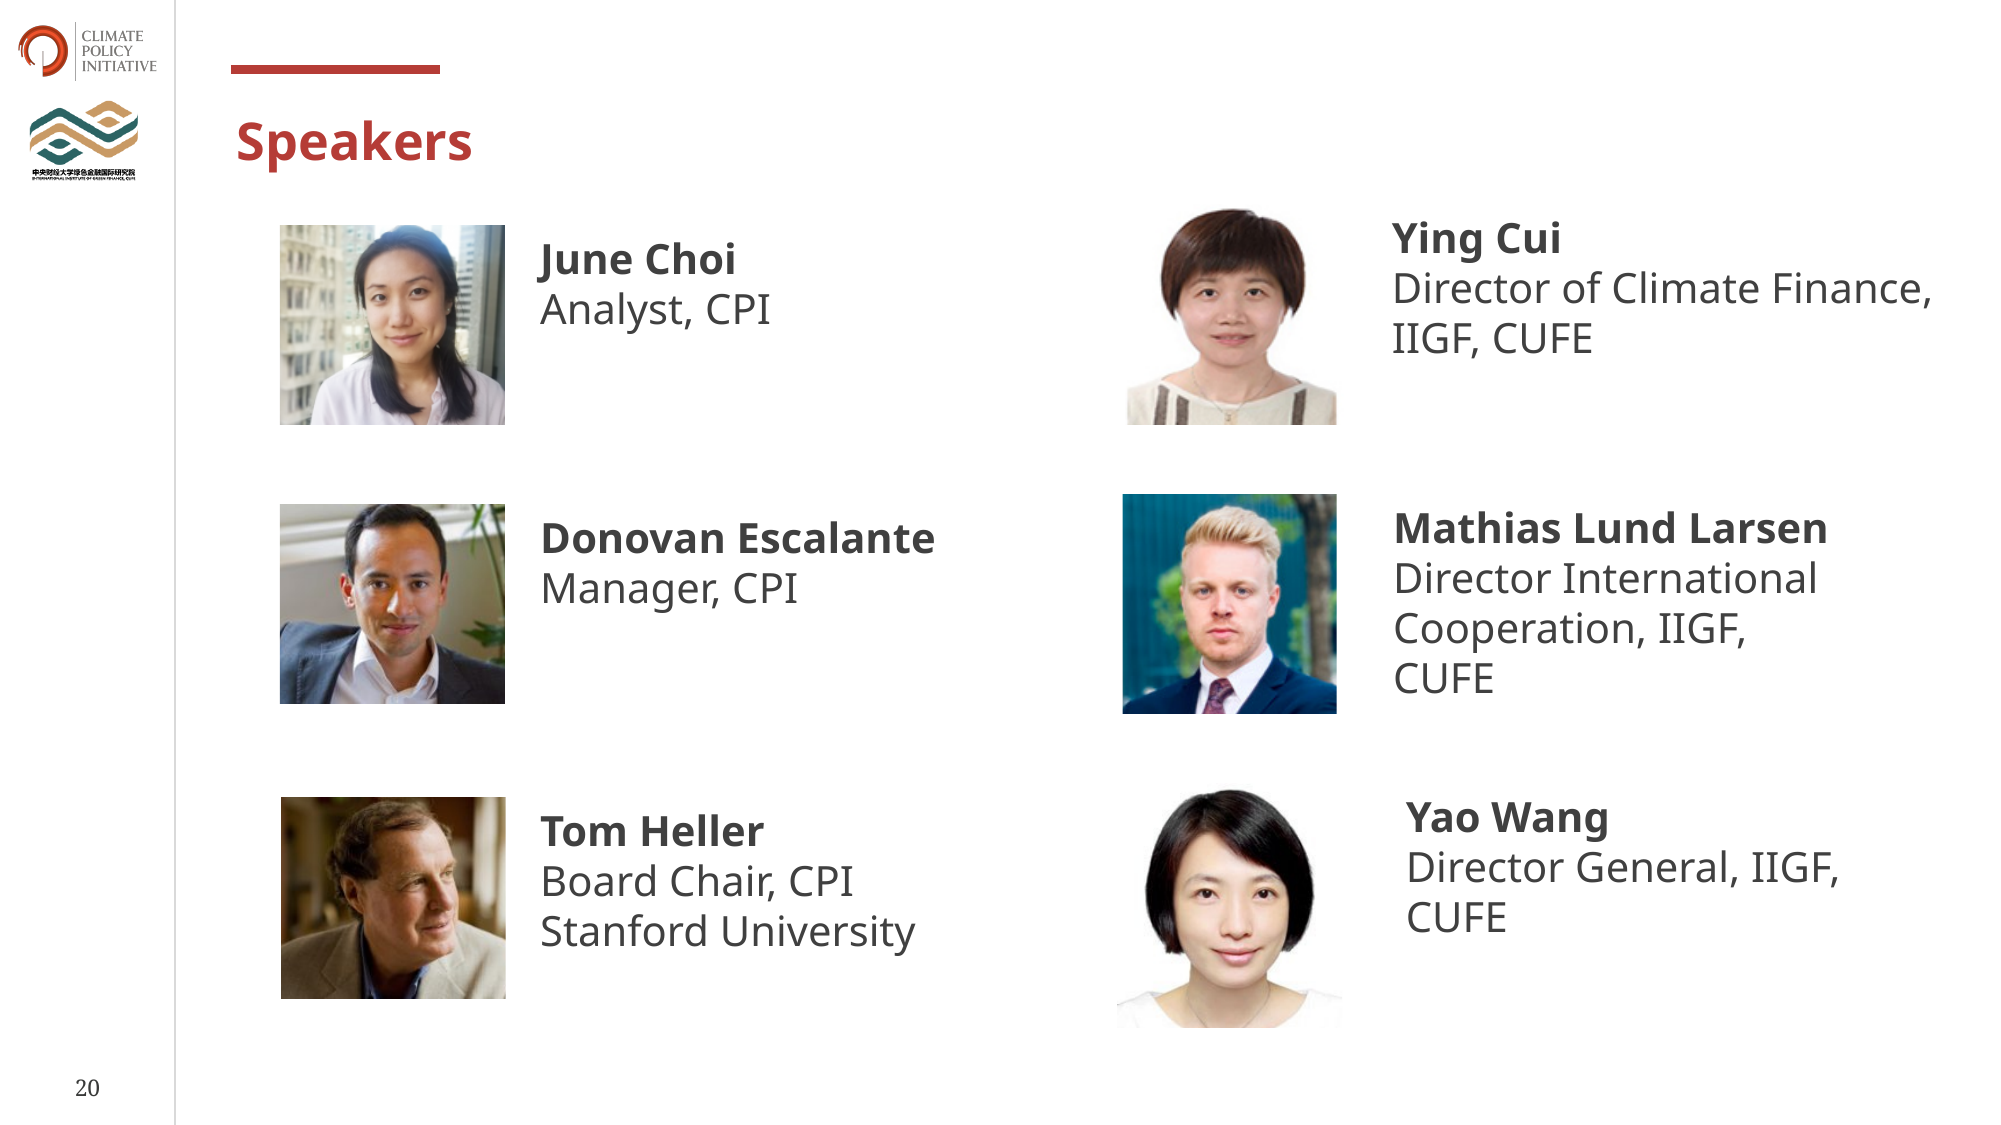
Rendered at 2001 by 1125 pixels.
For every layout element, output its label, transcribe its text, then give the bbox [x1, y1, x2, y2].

picture [279, 503, 506, 705]
text_box Donovan Escalante Manager, CPI [525, 504, 1077, 669]
text_box Tom Heller Board Chair, CPI Stanford University [525, 797, 944, 1013]
picture [1101, 204, 1358, 425]
picture [247, 797, 506, 999]
picture [279, 224, 506, 425]
text_box Yao Wang Director General, IIGF, CUFE [1391, 783, 1857, 949]
picture [18, 95, 147, 191]
text_box Mathias Lund Larsen Director International Cooperation, IIGF, CUFE [1378, 494, 1845, 759]
picture [1116, 783, 1343, 1028]
list June Choi Analyst, CPI [525, 224, 865, 425]
picture [1122, 493, 1337, 715]
text_box Ying Cui Director of Climate Finance, IIGF, CUFE [1377, 204, 1954, 420]
list Speakers [230, 96, 1826, 180]
